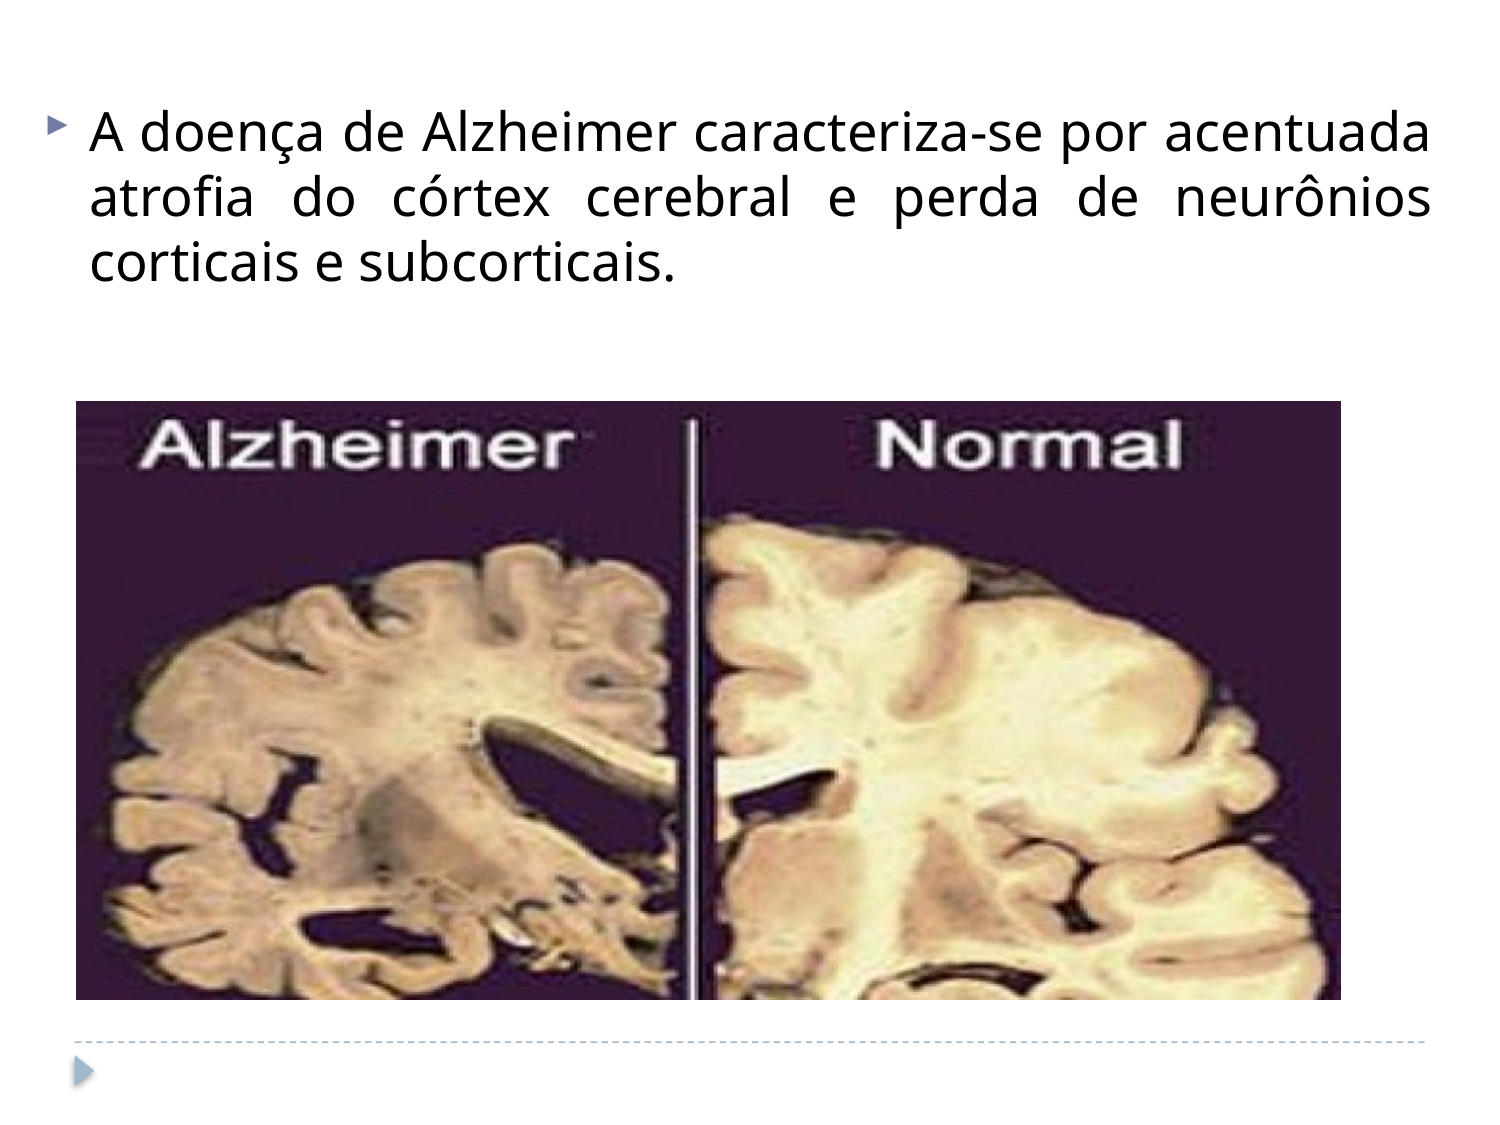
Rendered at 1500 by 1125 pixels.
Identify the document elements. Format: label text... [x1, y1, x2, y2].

list A doença de Alzheimer caracteriza-se por acentuada atrofia do córtex cerebral e perda de neurônios corticais e subcorticais. [29, 90, 1449, 1035]
picture [76, 401, 1341, 1000]
